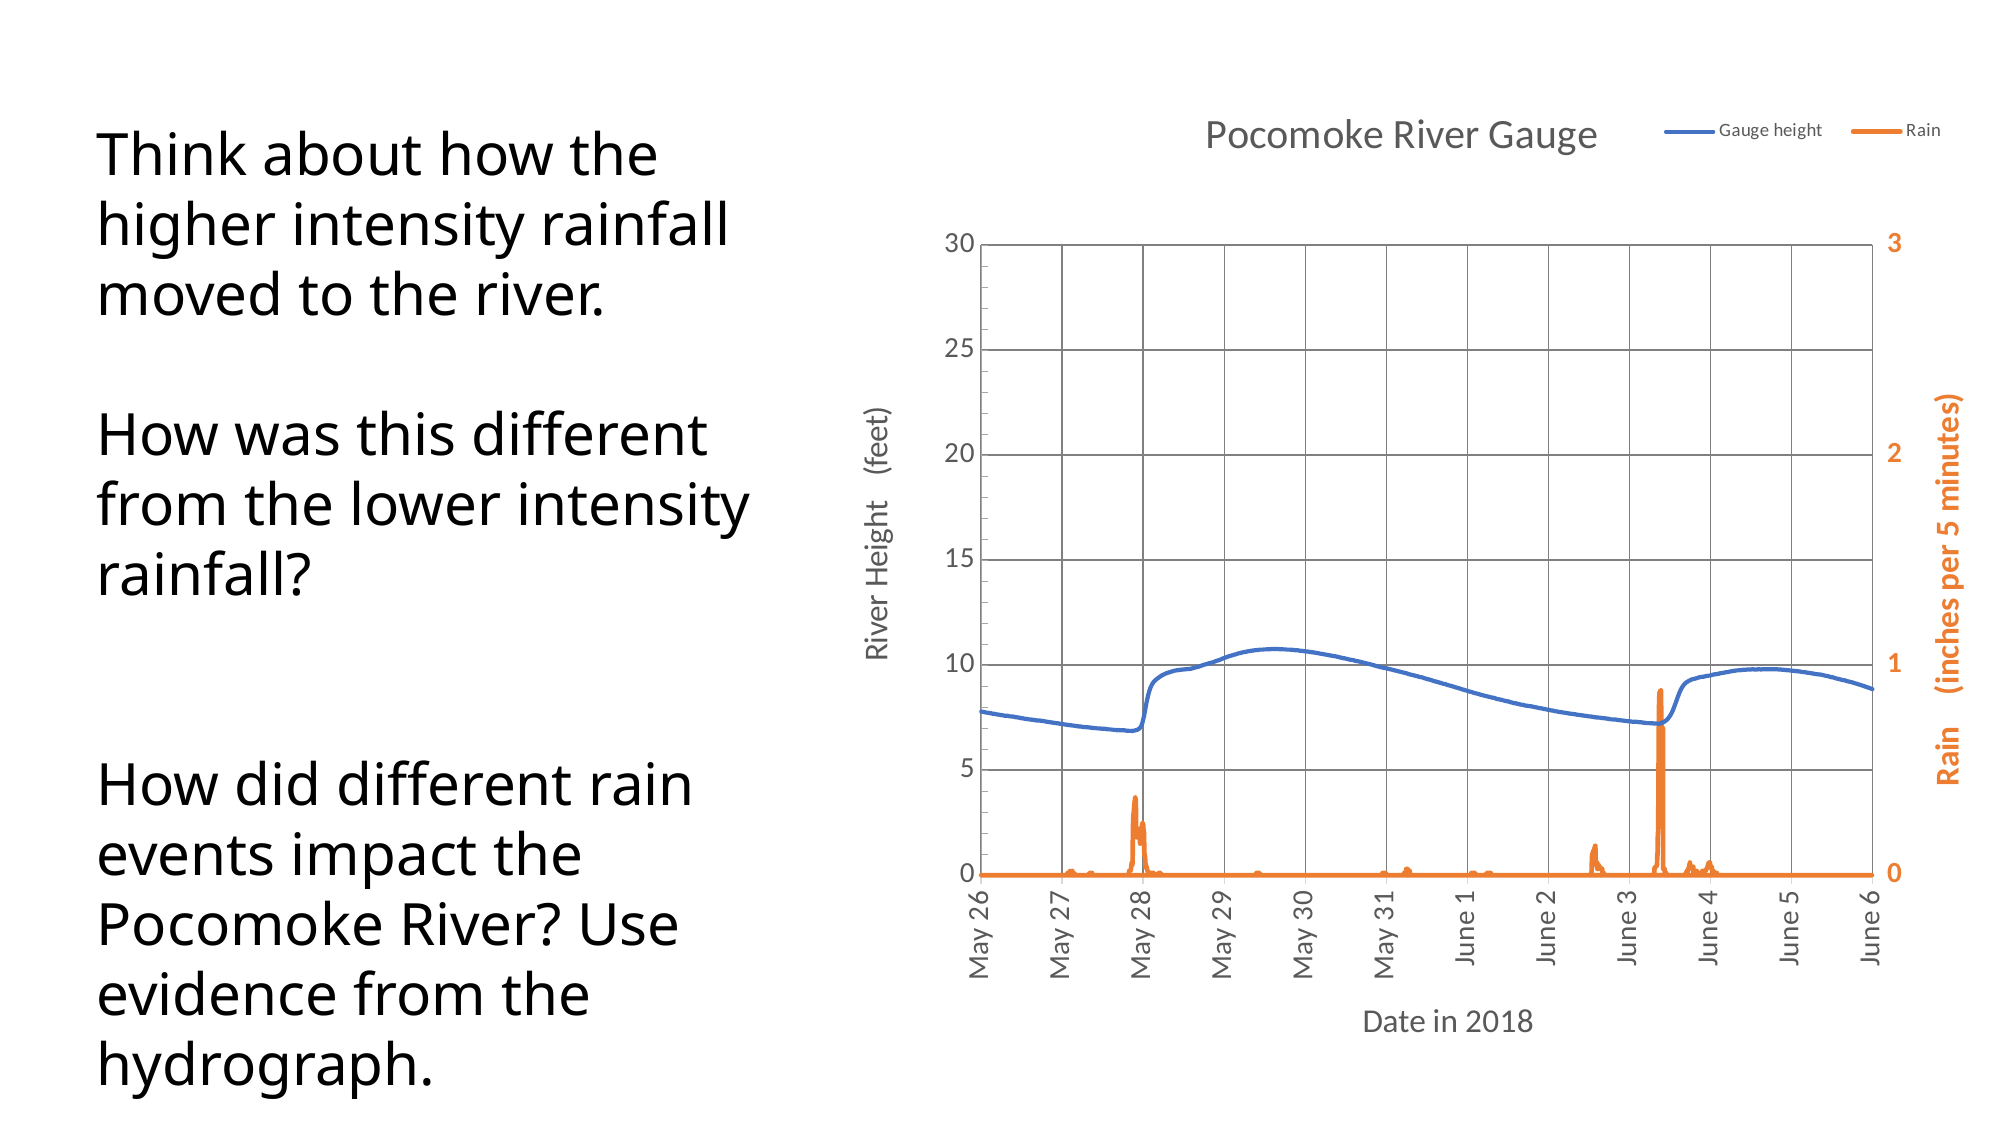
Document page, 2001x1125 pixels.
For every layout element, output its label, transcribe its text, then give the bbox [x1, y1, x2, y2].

chart [808, 59, 2000, 1066]
text_box Think about how the higher intensity rainfall moved to the river. How was this different from the lower intensity rainfall? How did different rain events impact the Pocomoke River? Use evidence from the hydrograph. [81, 109, 809, 1105]
